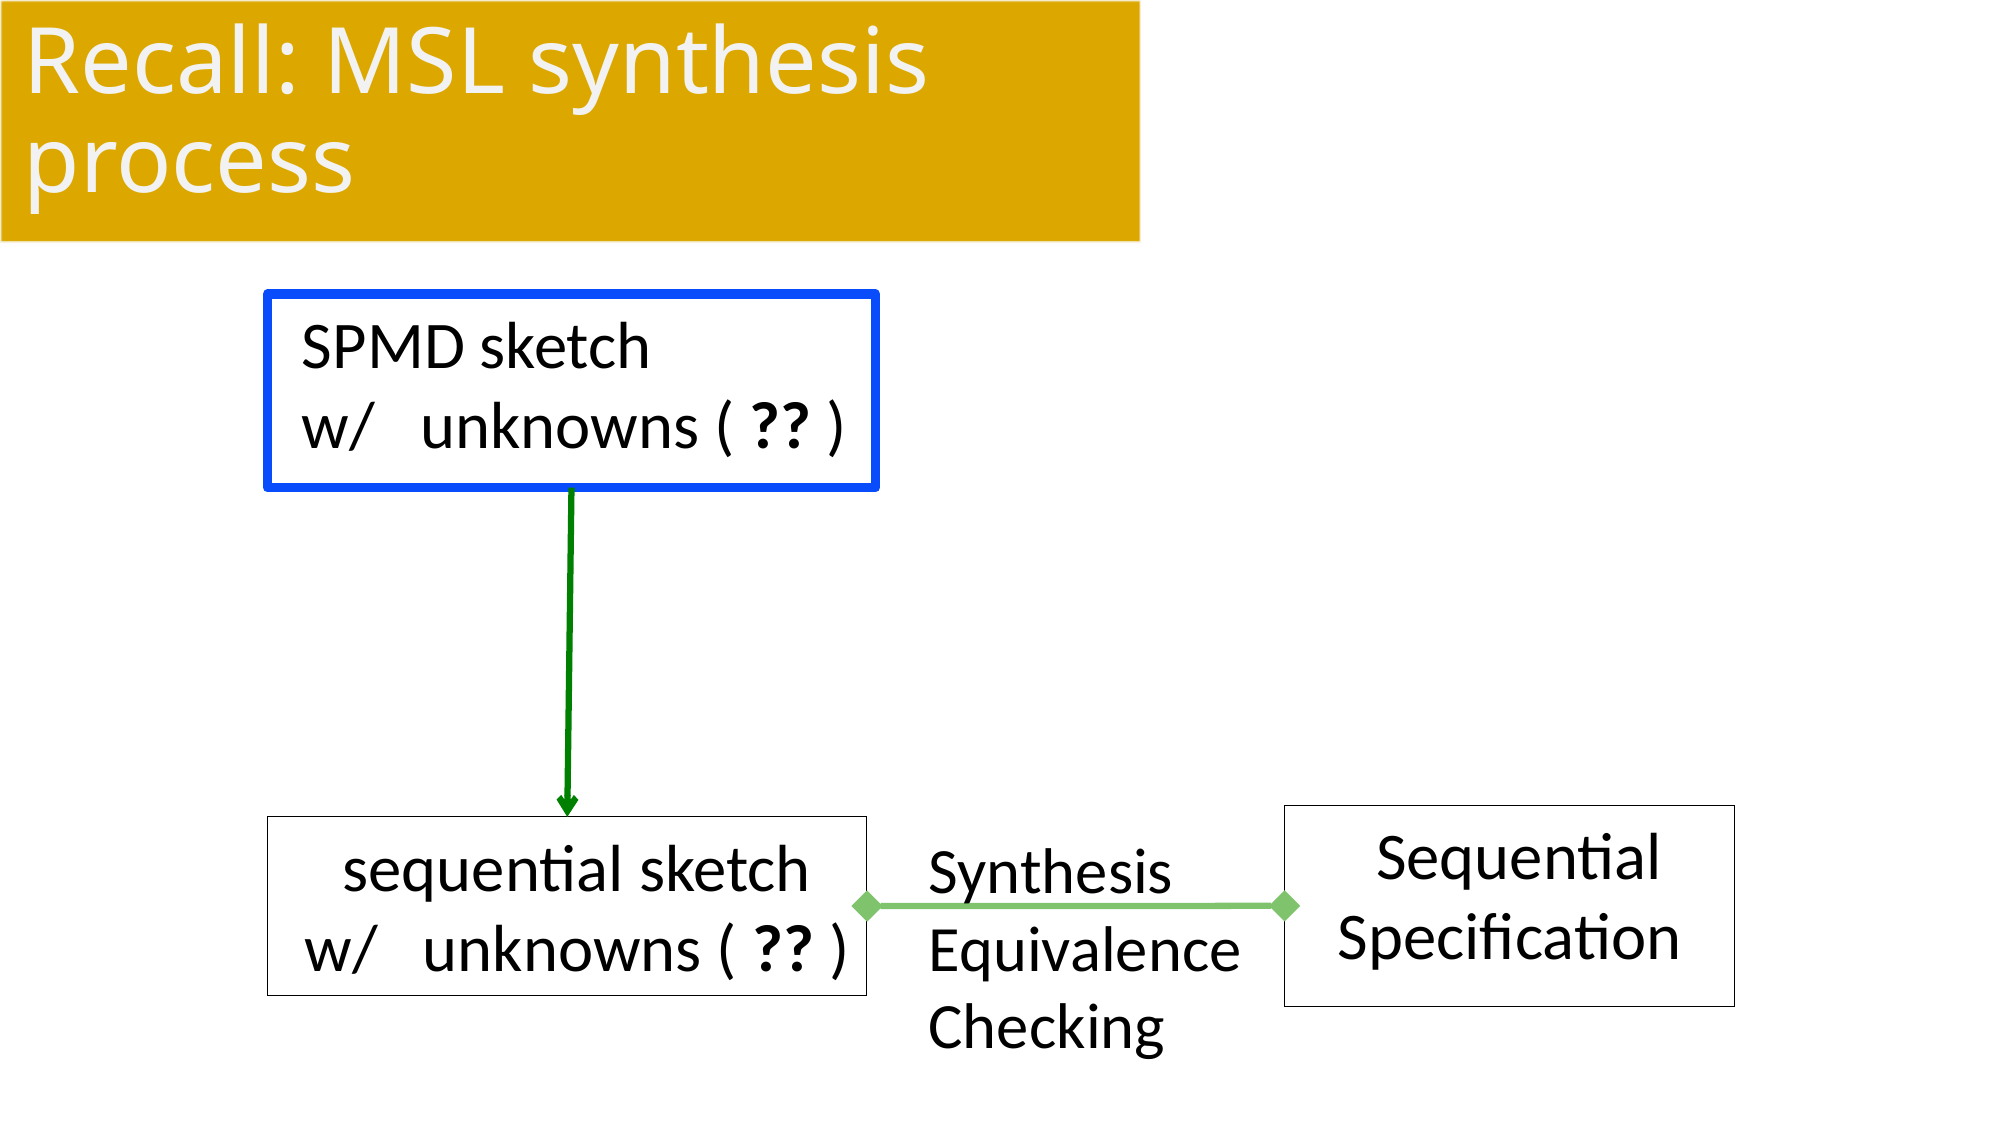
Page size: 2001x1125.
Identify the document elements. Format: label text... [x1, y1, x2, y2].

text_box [567, 487, 572, 817]
text_box SPMD sketch w/ unknowns ( ?? ) [267, 294, 876, 488]
text_box Sequential Specification [1284, 805, 1735, 1007]
title Recall: MSL synthesis process [8, 4, 1136, 223]
text_box sequential sketch w/ unknowns ( ?? ) [267, 816, 867, 996]
text_box Synthesis Equivalence Checking [913, 821, 1301, 1072]
